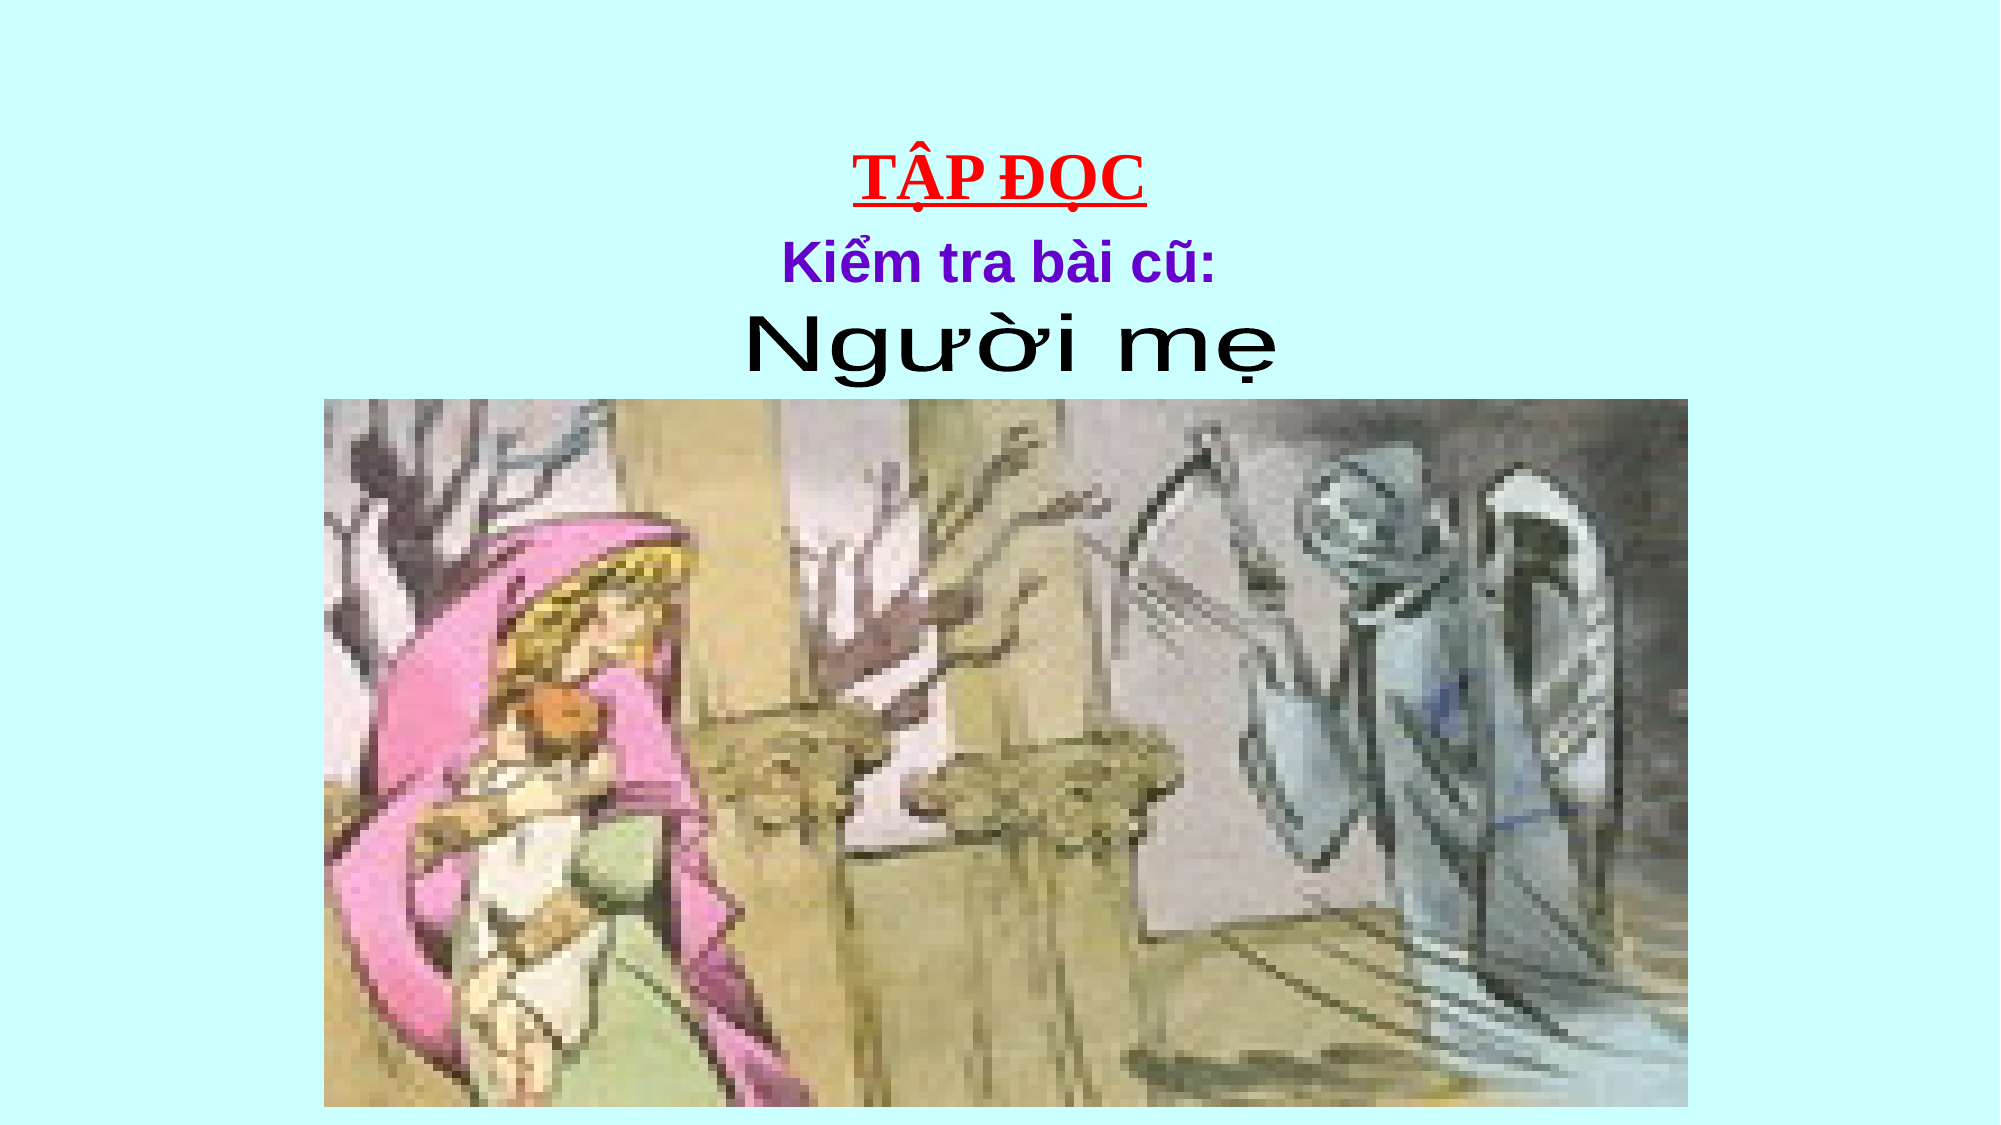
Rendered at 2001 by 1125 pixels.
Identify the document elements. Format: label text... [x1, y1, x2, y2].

list TẬP ĐỌC Kiểm tra bài cũ: [324, 125, 1675, 313]
picture [324, 399, 1688, 1108]
